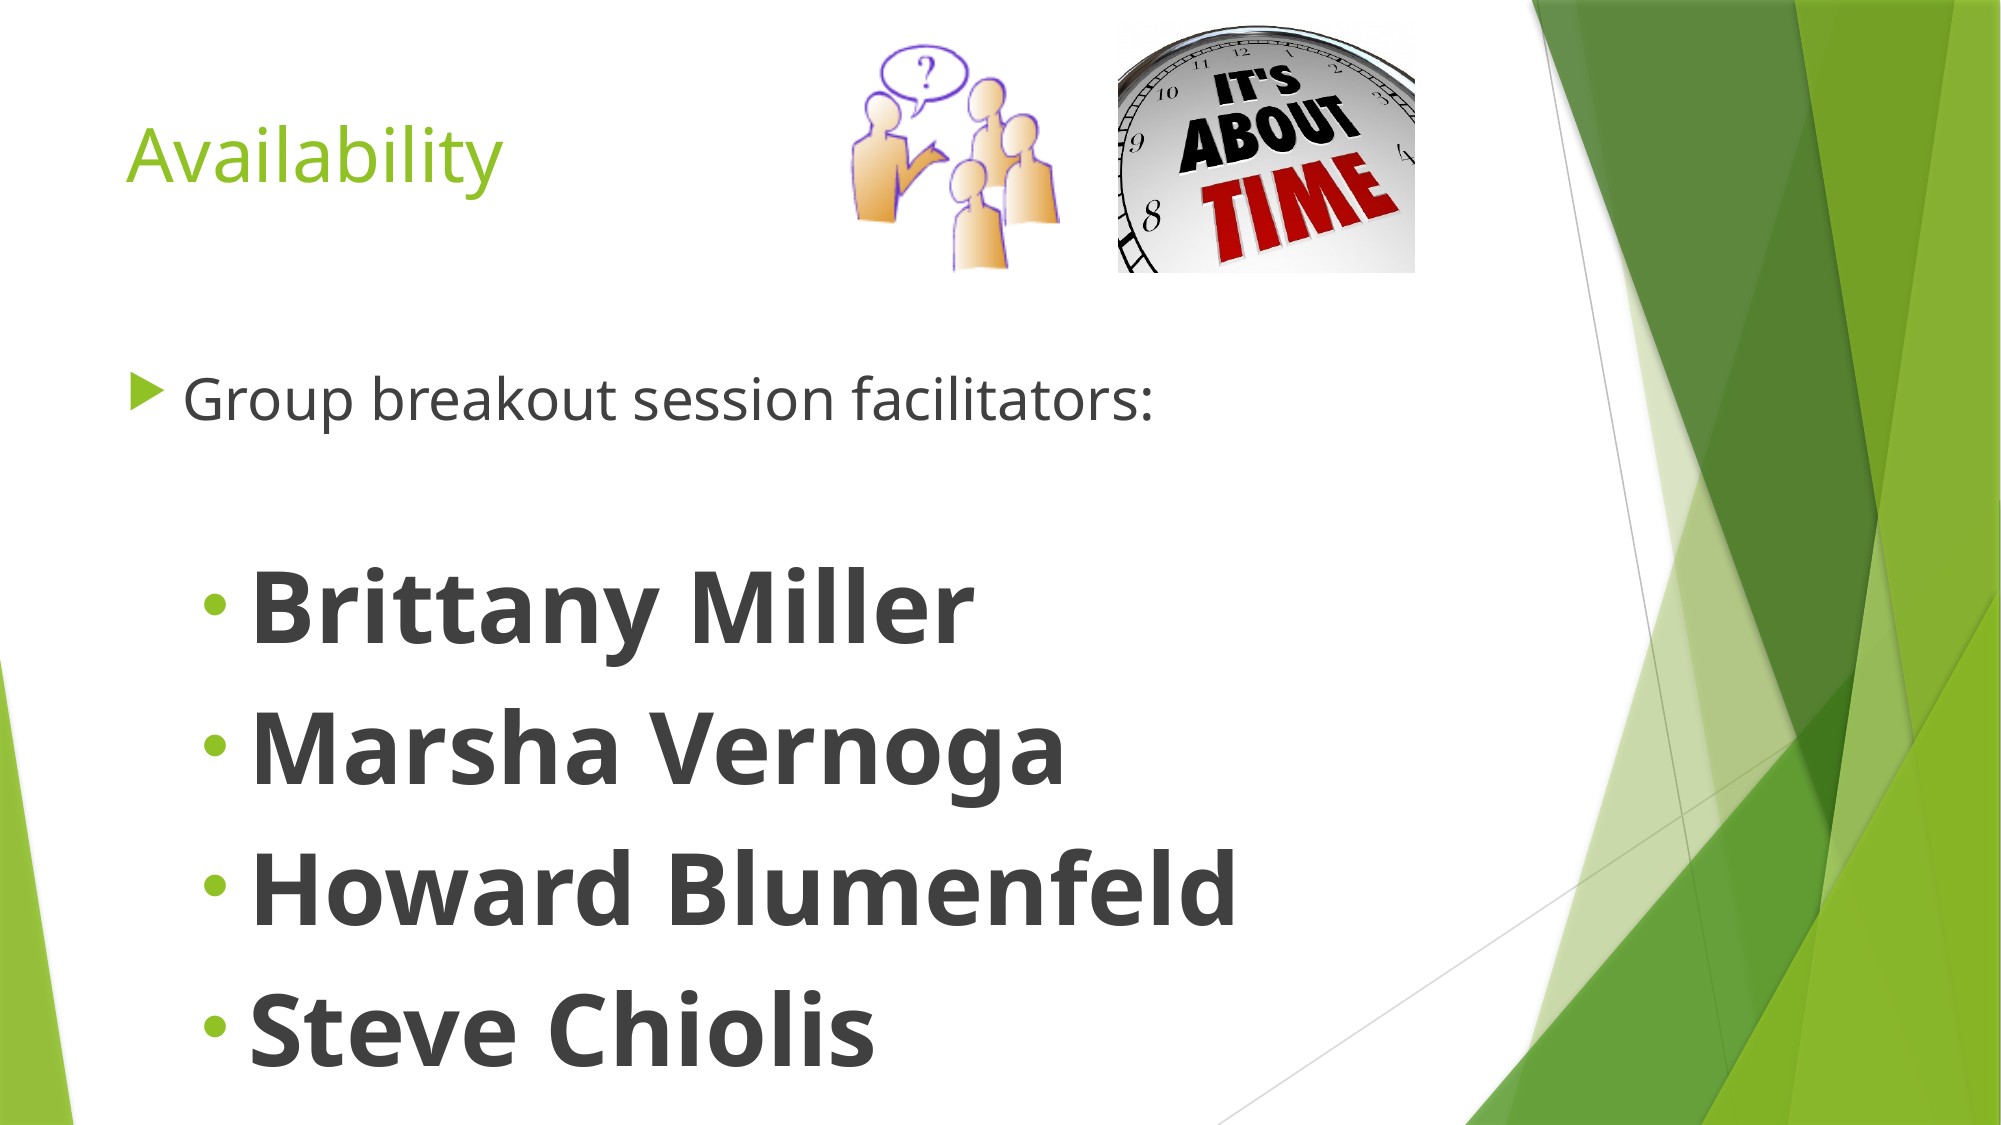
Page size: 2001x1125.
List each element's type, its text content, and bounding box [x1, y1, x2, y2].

picture [847, 38, 1060, 274]
picture [1118, 23, 1415, 274]
title Availability [111, 99, 1522, 317]
list Group breakout session facilitators: Brittany Miller Marsha Vernoga Howard Blumenfeld Steve Chiolis [111, 354, 1642, 992]
